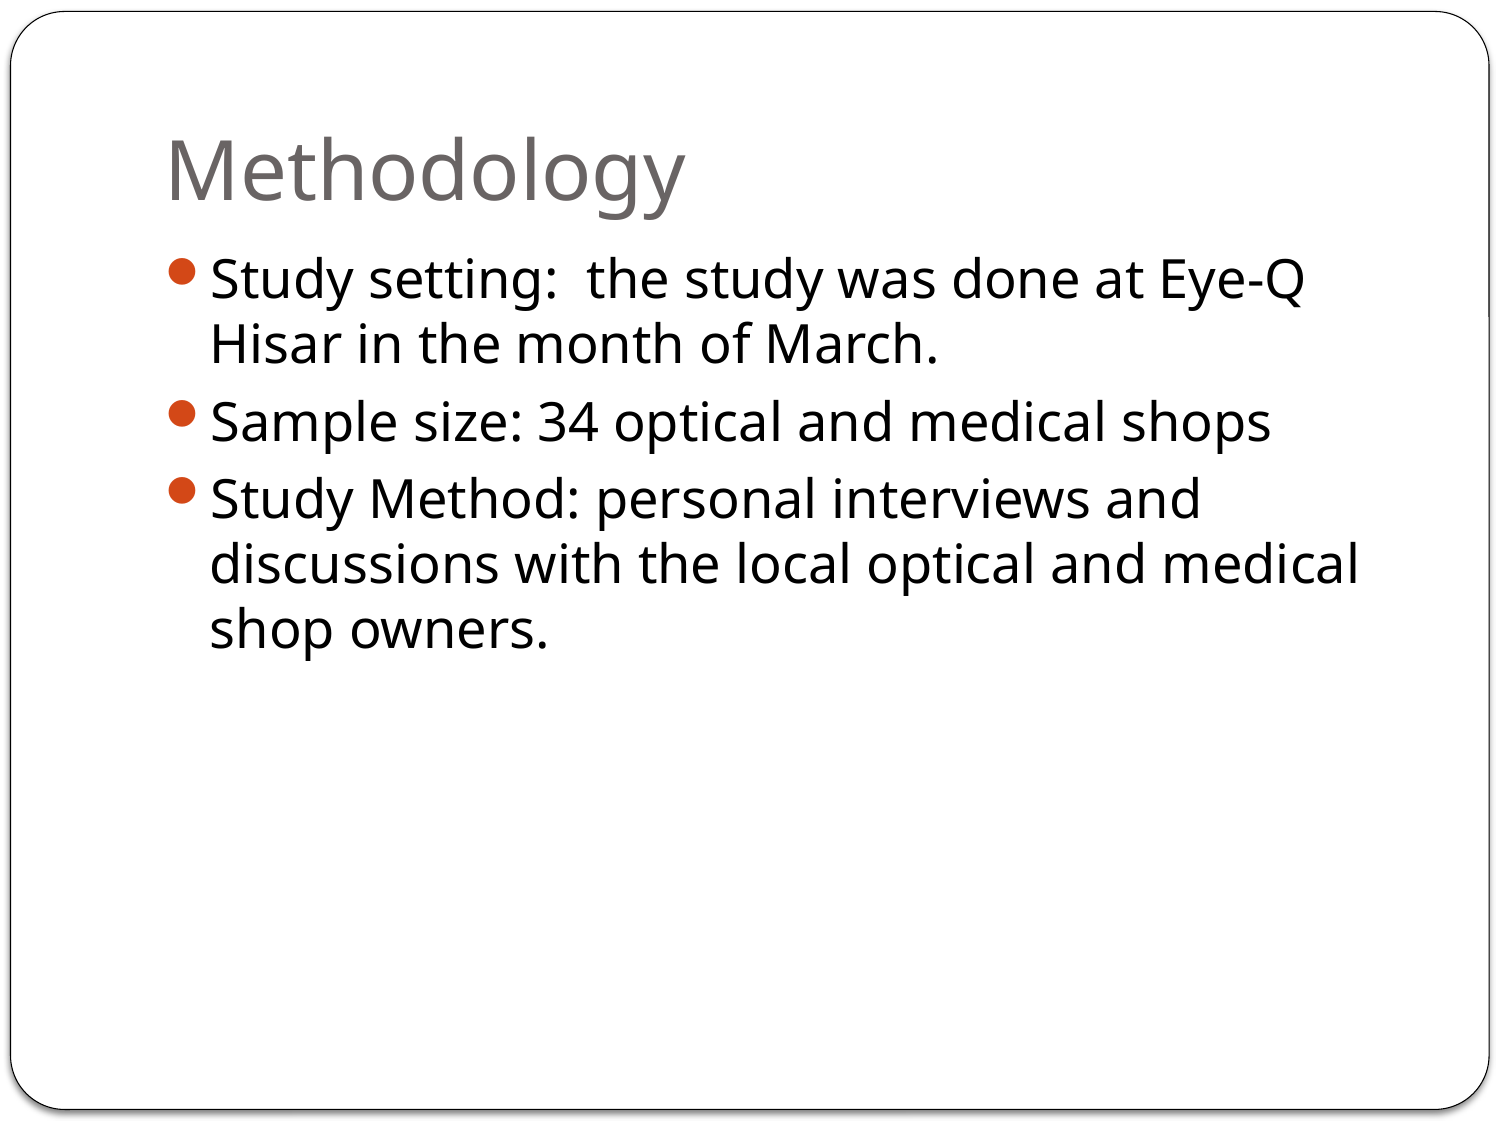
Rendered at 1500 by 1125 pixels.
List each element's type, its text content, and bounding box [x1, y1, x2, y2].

title Methodology [150, 45, 1425, 233]
list Study setting: the study was done at Eye-Q Hisar in the month of March. Sample size: 34 optical and medical shops Study Method: personal interviews and discussions with the local optical and medical shop owners. [150, 237, 1425, 988]
